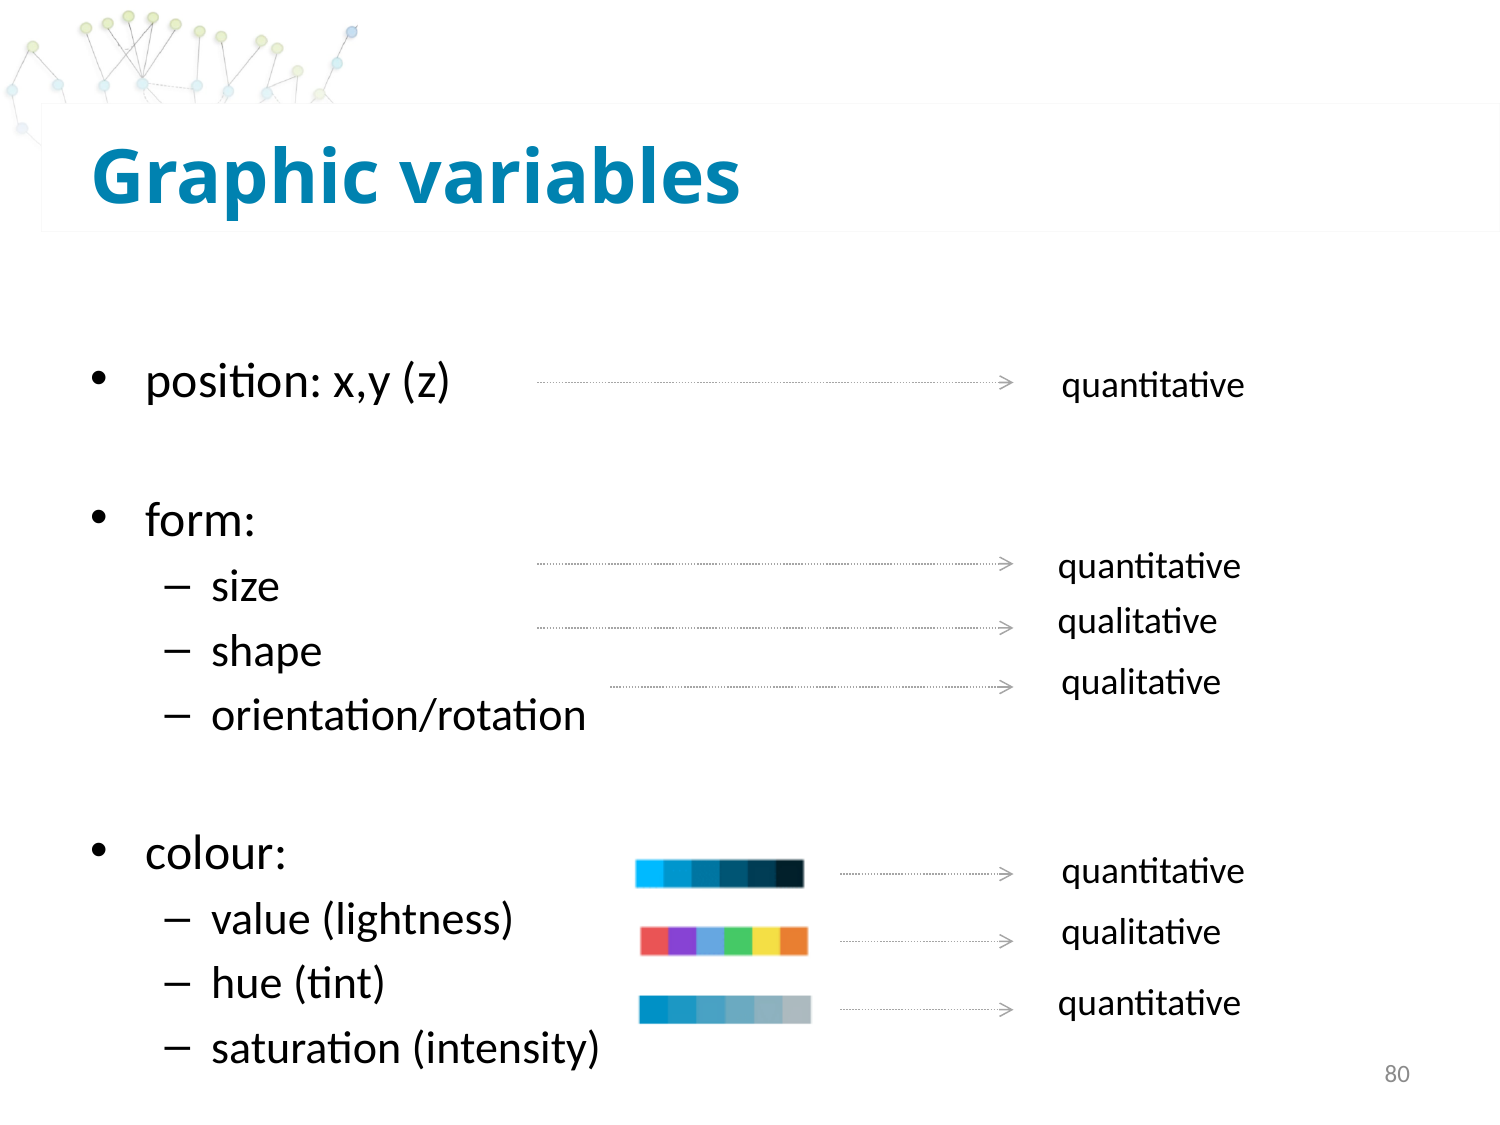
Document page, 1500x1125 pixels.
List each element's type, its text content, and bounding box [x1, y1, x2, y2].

text_box quantitative [1046, 352, 1261, 412]
picture [0, 2, 358, 197]
list position: x,y (z) form: size shape orientation/rotation colour: value (lightness) hue (tint) saturation (intensity) [75, 339, 1425, 1083]
text_box quantitative [1043, 970, 1257, 1031]
slide_number 80 [1074, 1042, 1425, 1103]
text_box qualitative [1042, 588, 1233, 649]
text_box qualitative [1046, 899, 1237, 960]
picture [615, 838, 833, 1046]
text_box qualitative [1046, 649, 1237, 710]
text_box quantitative [1043, 533, 1257, 594]
text_box quantitative [1046, 839, 1261, 899]
title Graphic variables [75, 79, 1425, 268]
